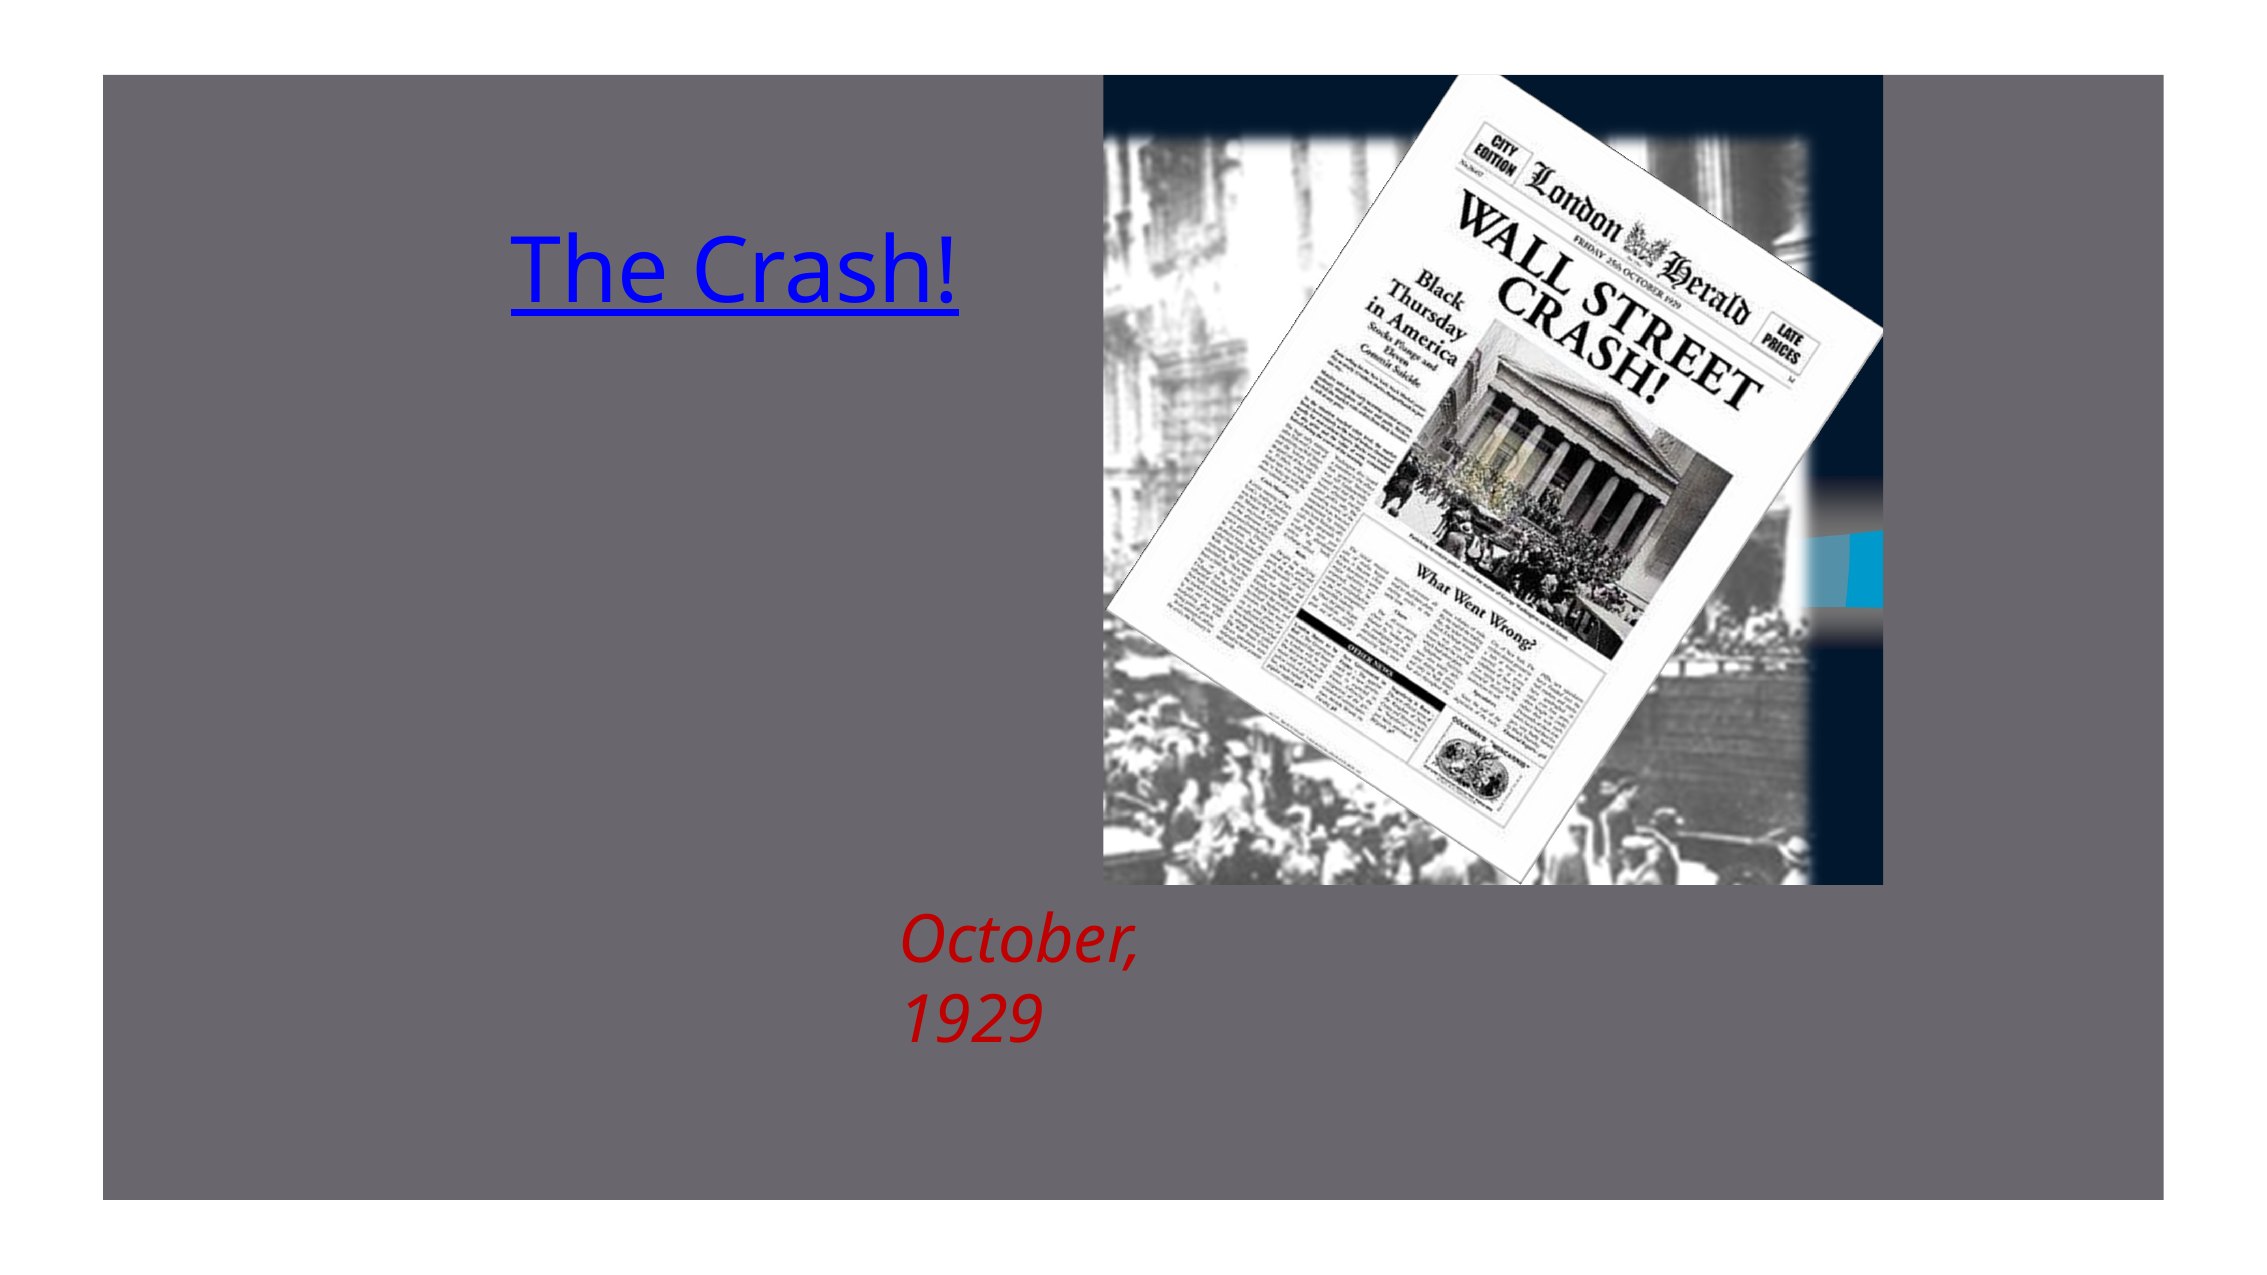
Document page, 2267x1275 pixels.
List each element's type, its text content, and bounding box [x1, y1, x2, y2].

text_box October, 1929 [896, 896, 1259, 986]
text_box [1103, 75, 1884, 885]
text_box The Crash! [508, 210, 1051, 323]
